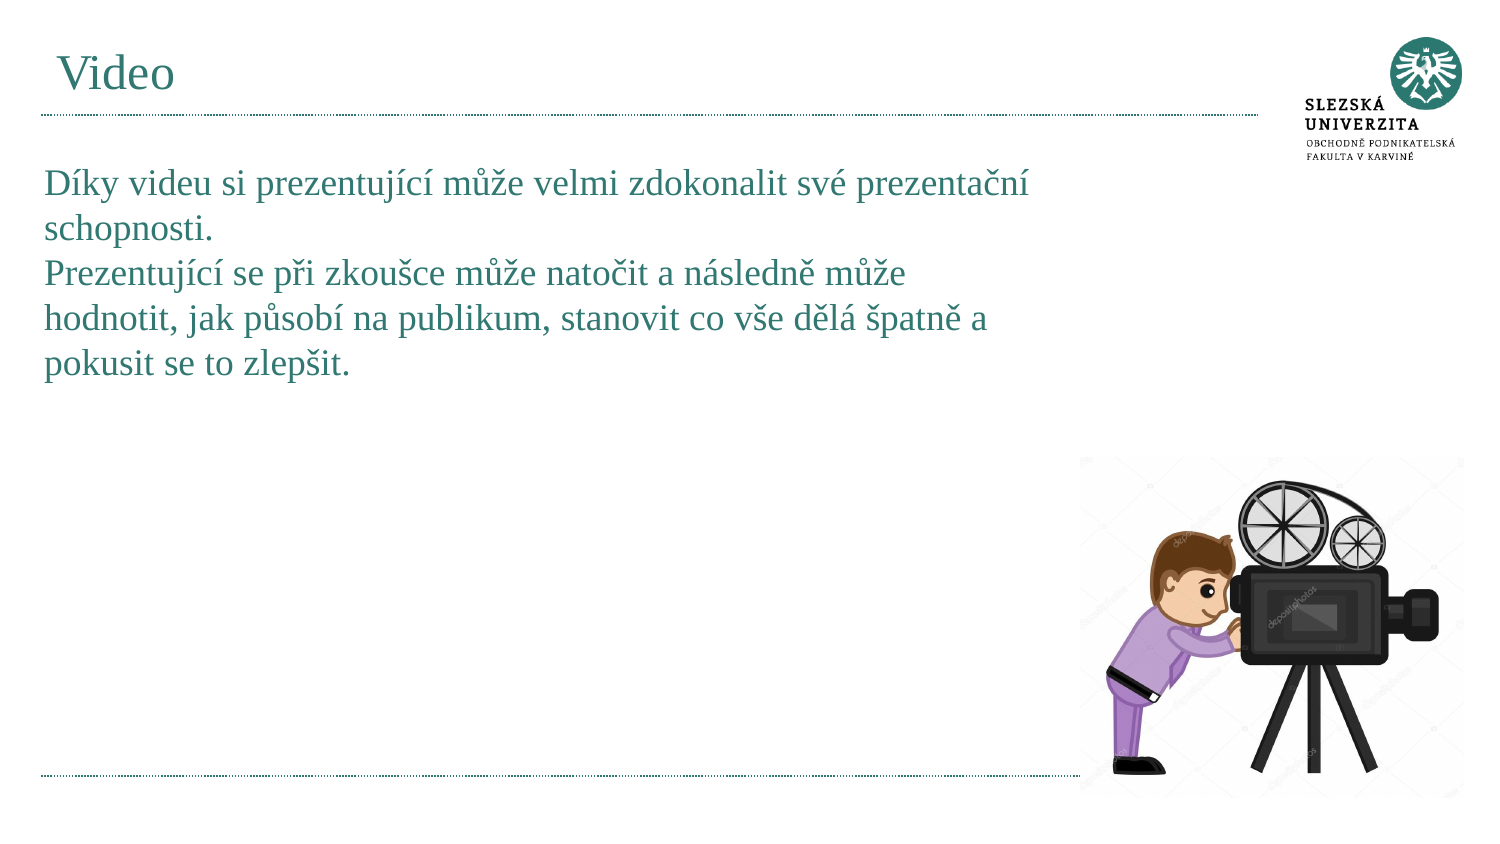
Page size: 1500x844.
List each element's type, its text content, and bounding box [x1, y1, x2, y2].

list Díky videu si prezentující může velmi zdokonalit své prezentační schopnosti. Prezentující se při zkoušce může natočit a následně může hodnotit, jak působí na publikum, stanovit co vše dělá špatně a pokusit se to zlepšit. [29, 150, 1058, 686]
picture [1305, 37, 1462, 160]
title Video [41, 32, 786, 116]
picture [1080, 456, 1464, 798]
